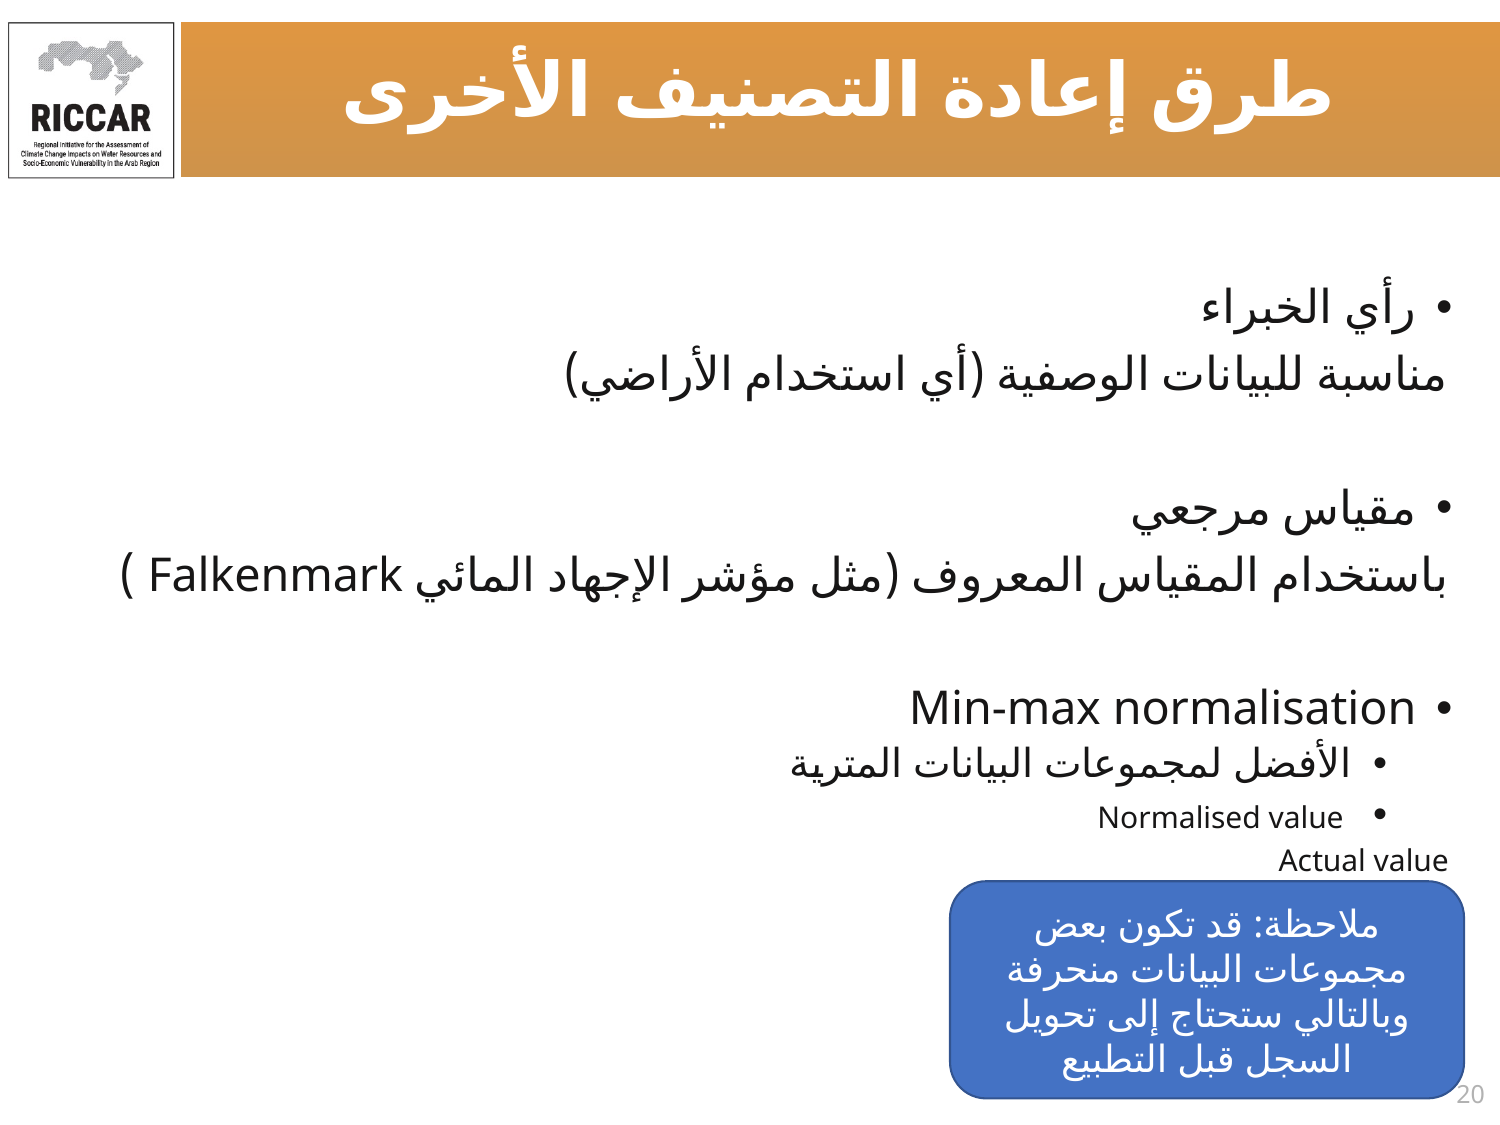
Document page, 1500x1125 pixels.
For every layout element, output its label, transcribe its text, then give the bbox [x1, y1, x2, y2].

picture [0, 15, 181, 186]
text_box ملاحظة: قد تكون بعض مجموعات البيانات منحرفة وبالتالي ستحتاج إلى تحويل السجل قبل التطبيع [948, 880, 1466, 1100]
text_box طرق إعادة التصنيف الأخرى [178, 44, 1500, 150]
slide_number 20 [1433, 1065, 1500, 1125]
